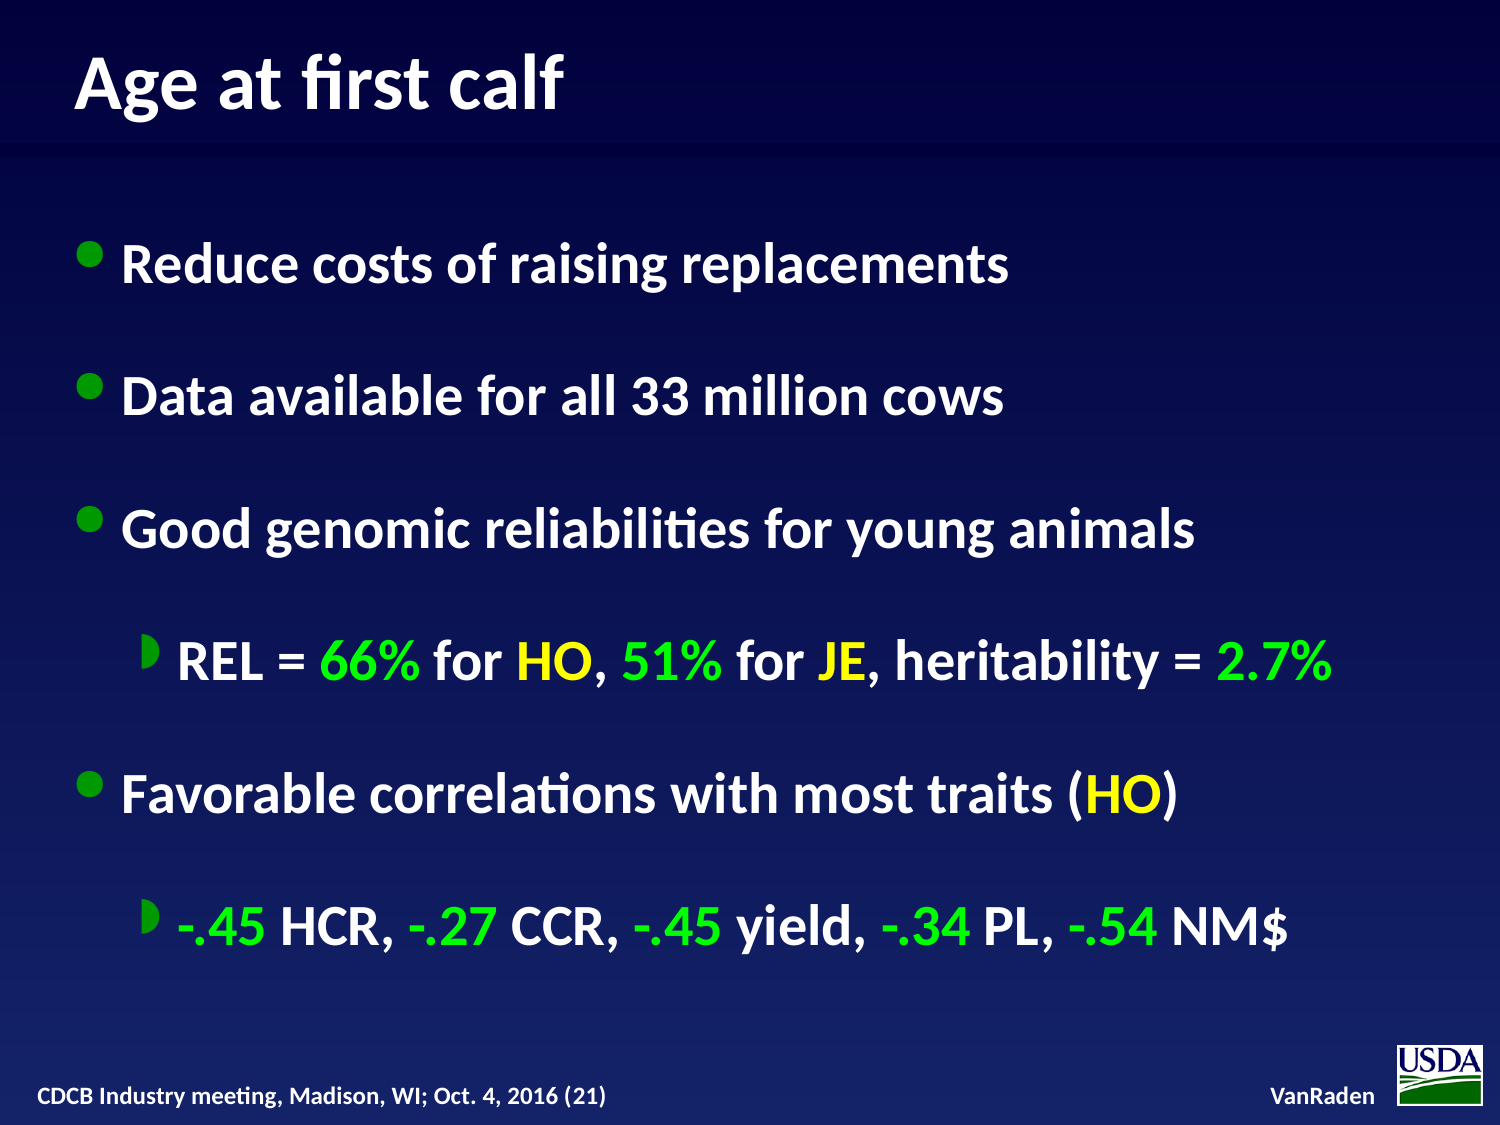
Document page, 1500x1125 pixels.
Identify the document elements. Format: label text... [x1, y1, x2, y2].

title Age at first calf [74, 29, 1425, 127]
list Reduce costs of raising replacements Data available for all 33 million cows Good genomic reliabilities for young animals REL = 66% for HO, 51% for JE, heritability = 2.7% Favorable correlations with most traits (HO) -.45 HCR, -.27 CCR, -.45 yield, -.34 PL, -.54 NM$ [74, 224, 1425, 965]
picture [1397, 1045, 1483, 1106]
